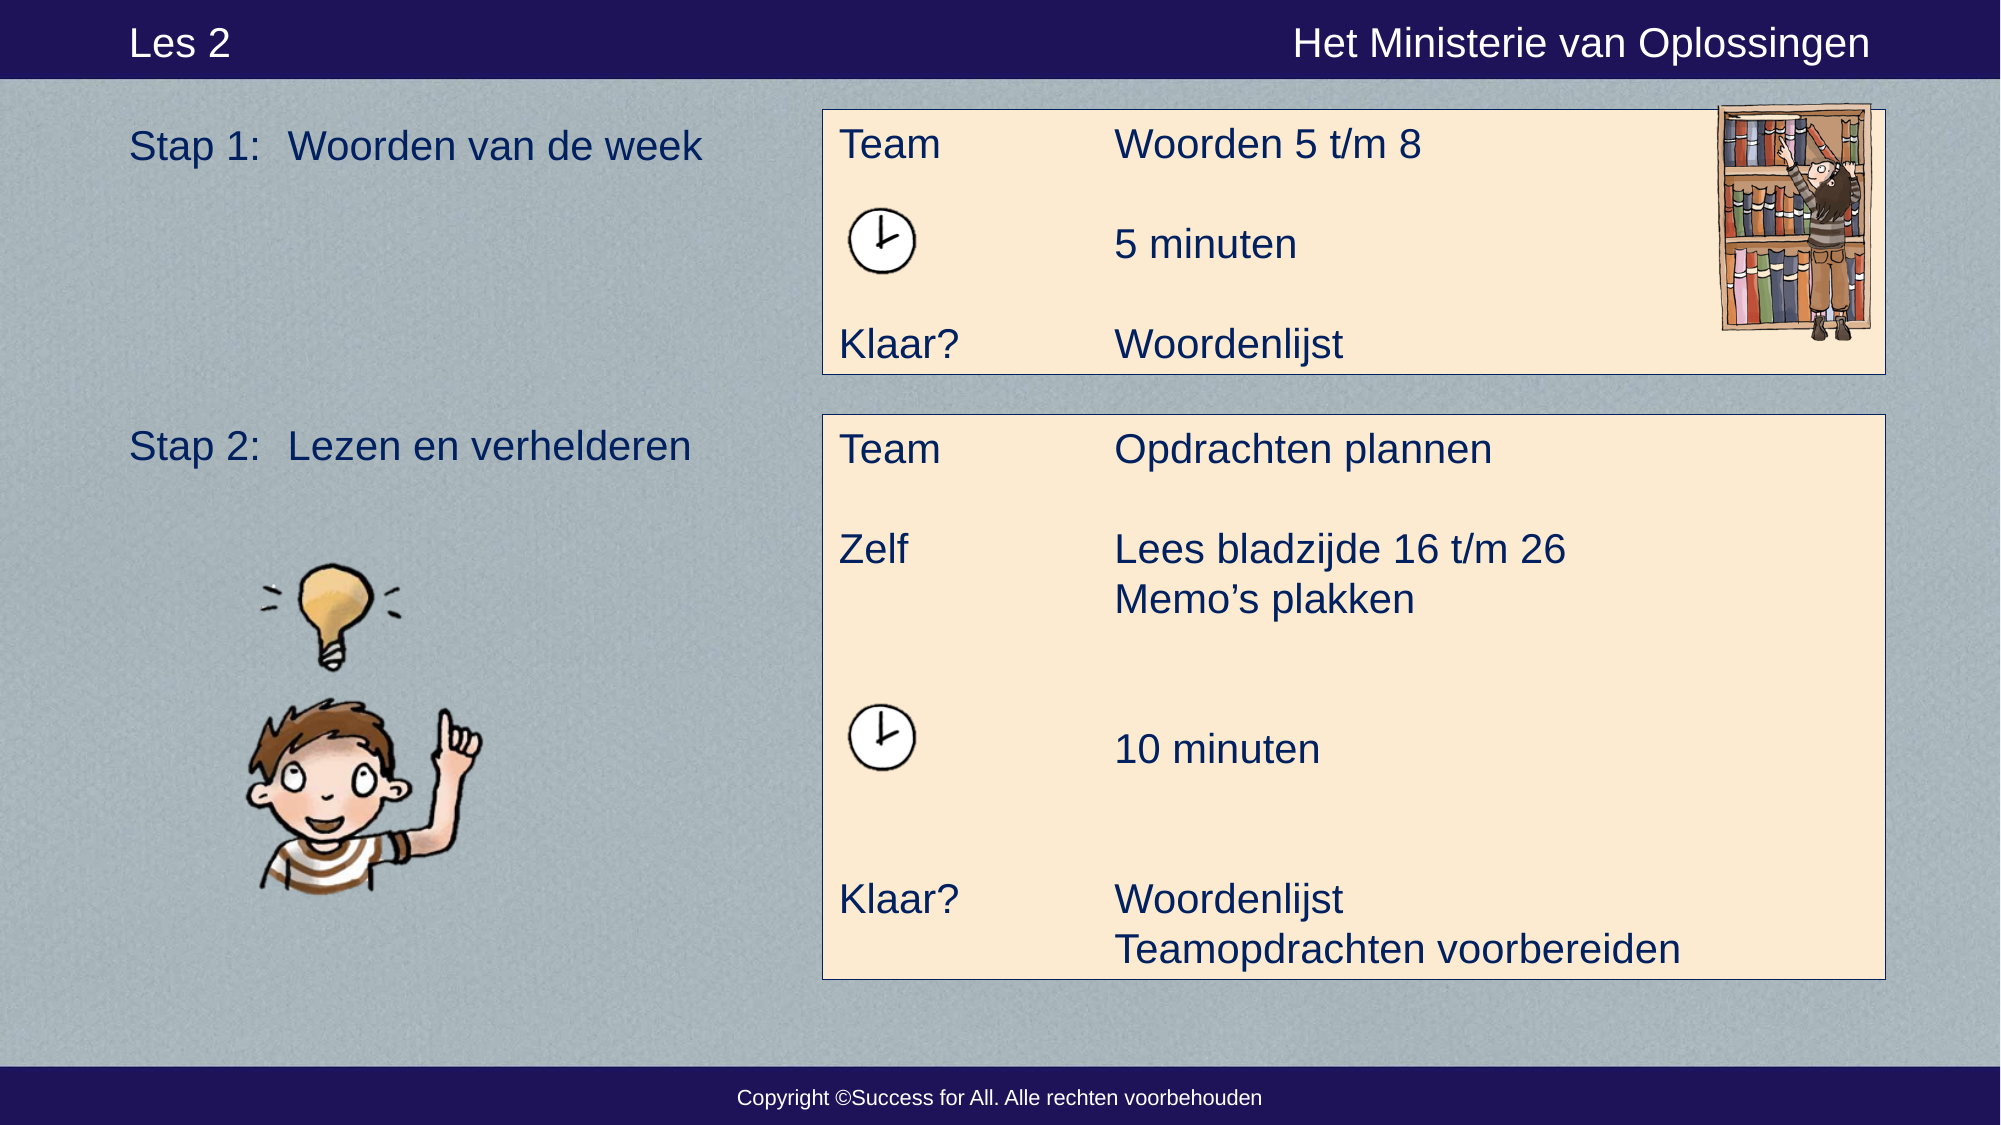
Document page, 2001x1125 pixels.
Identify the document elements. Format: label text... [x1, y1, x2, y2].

picture [0, 0, 2001, 1125]
text_box Het Ministerie van Oplossingen [999, 8, 1886, 73]
text_box Copyright ©Success for All. Alle rechten voorbehouden [0, 1076, 2000, 1125]
text_box Team Woorden 5 t/m 8 5 minuten Klaar? Woordenlijst [822, 109, 1886, 375]
text_box Team Opdrachten plannen Zelf Lees bladzijde 16 t/m 26 Memo’s plakken 10 minuten Klaar? Woordenlijst Teamopdrachten voorbereiden [822, 414, 1886, 980]
text_box Stap 1: Woorden van de week Stap 2: Lezen en verhelderen [114, 111, 907, 527]
text_box Les 2 [114, 8, 354, 73]
